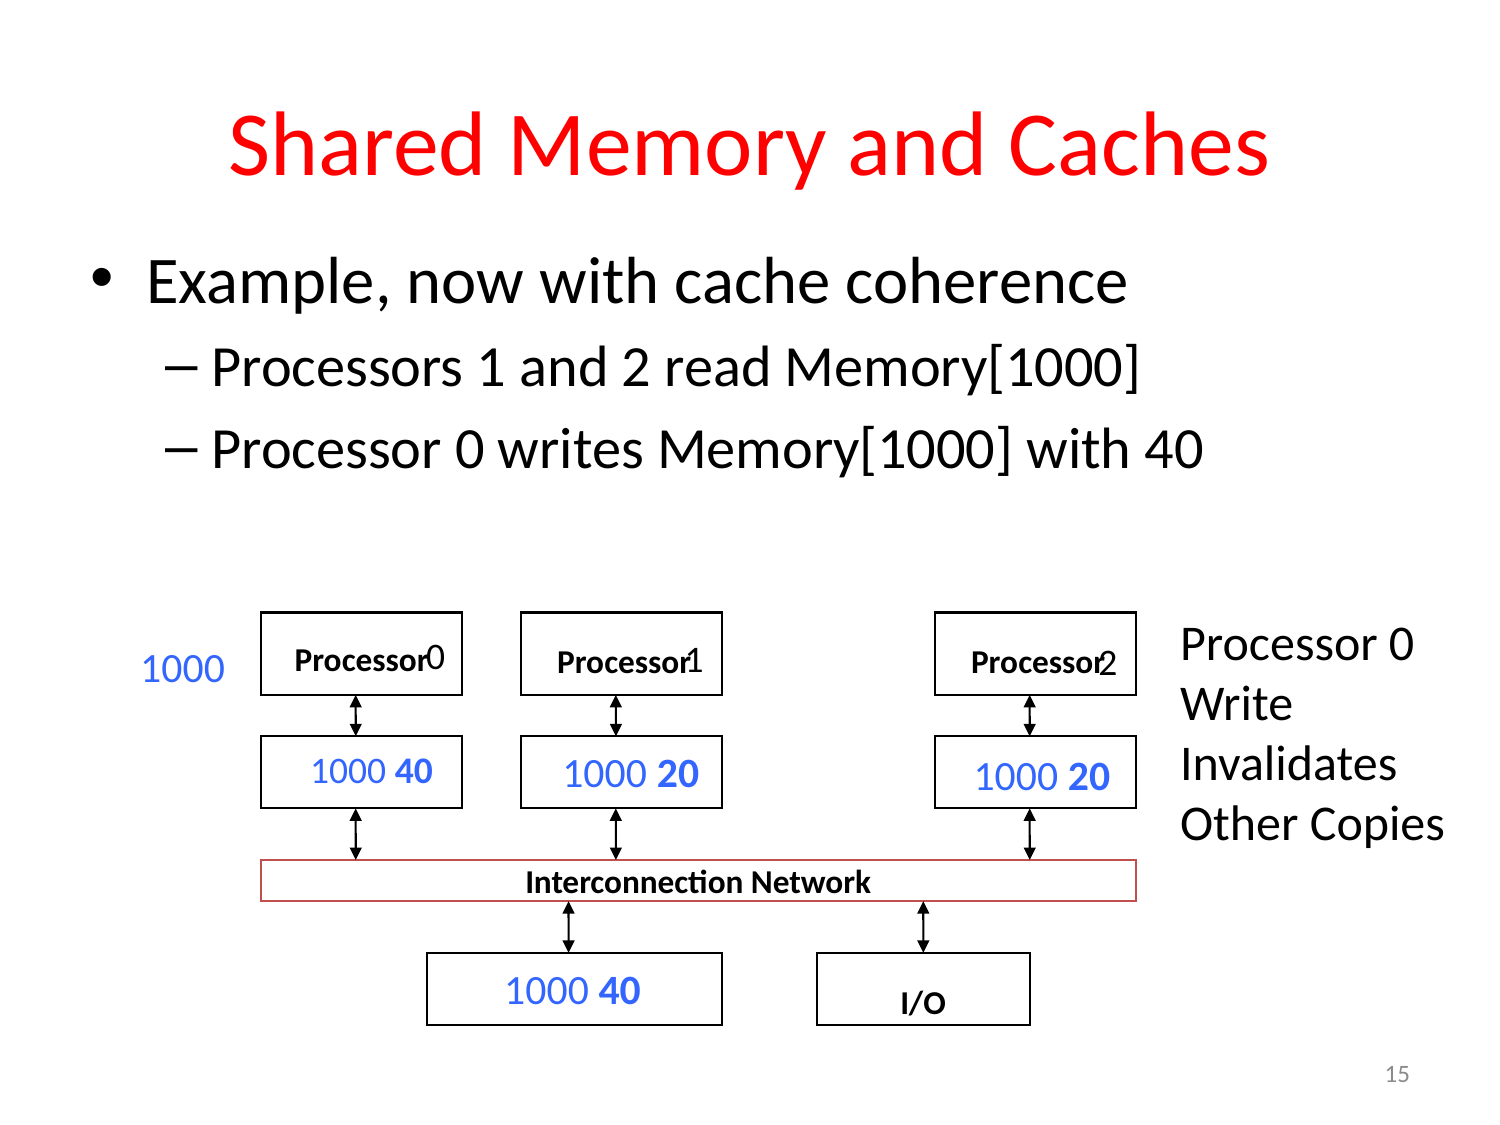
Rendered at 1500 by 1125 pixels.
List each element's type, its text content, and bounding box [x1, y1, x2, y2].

slide_number 15 [1074, 1042, 1425, 1103]
text_box Processor 0 Write Invalidates Other Copies [1165, 602, 1461, 858]
list Example, now with cache coherence Processors 1 and 2 read Memory[1000] Processor 0 writes Memory[1000] with 40 [75, 229, 1425, 592]
text_box 1000 [125, 633, 241, 699]
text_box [260, 612, 1137, 1026]
title Shared Memory and Caches [75, 45, 1425, 229]
